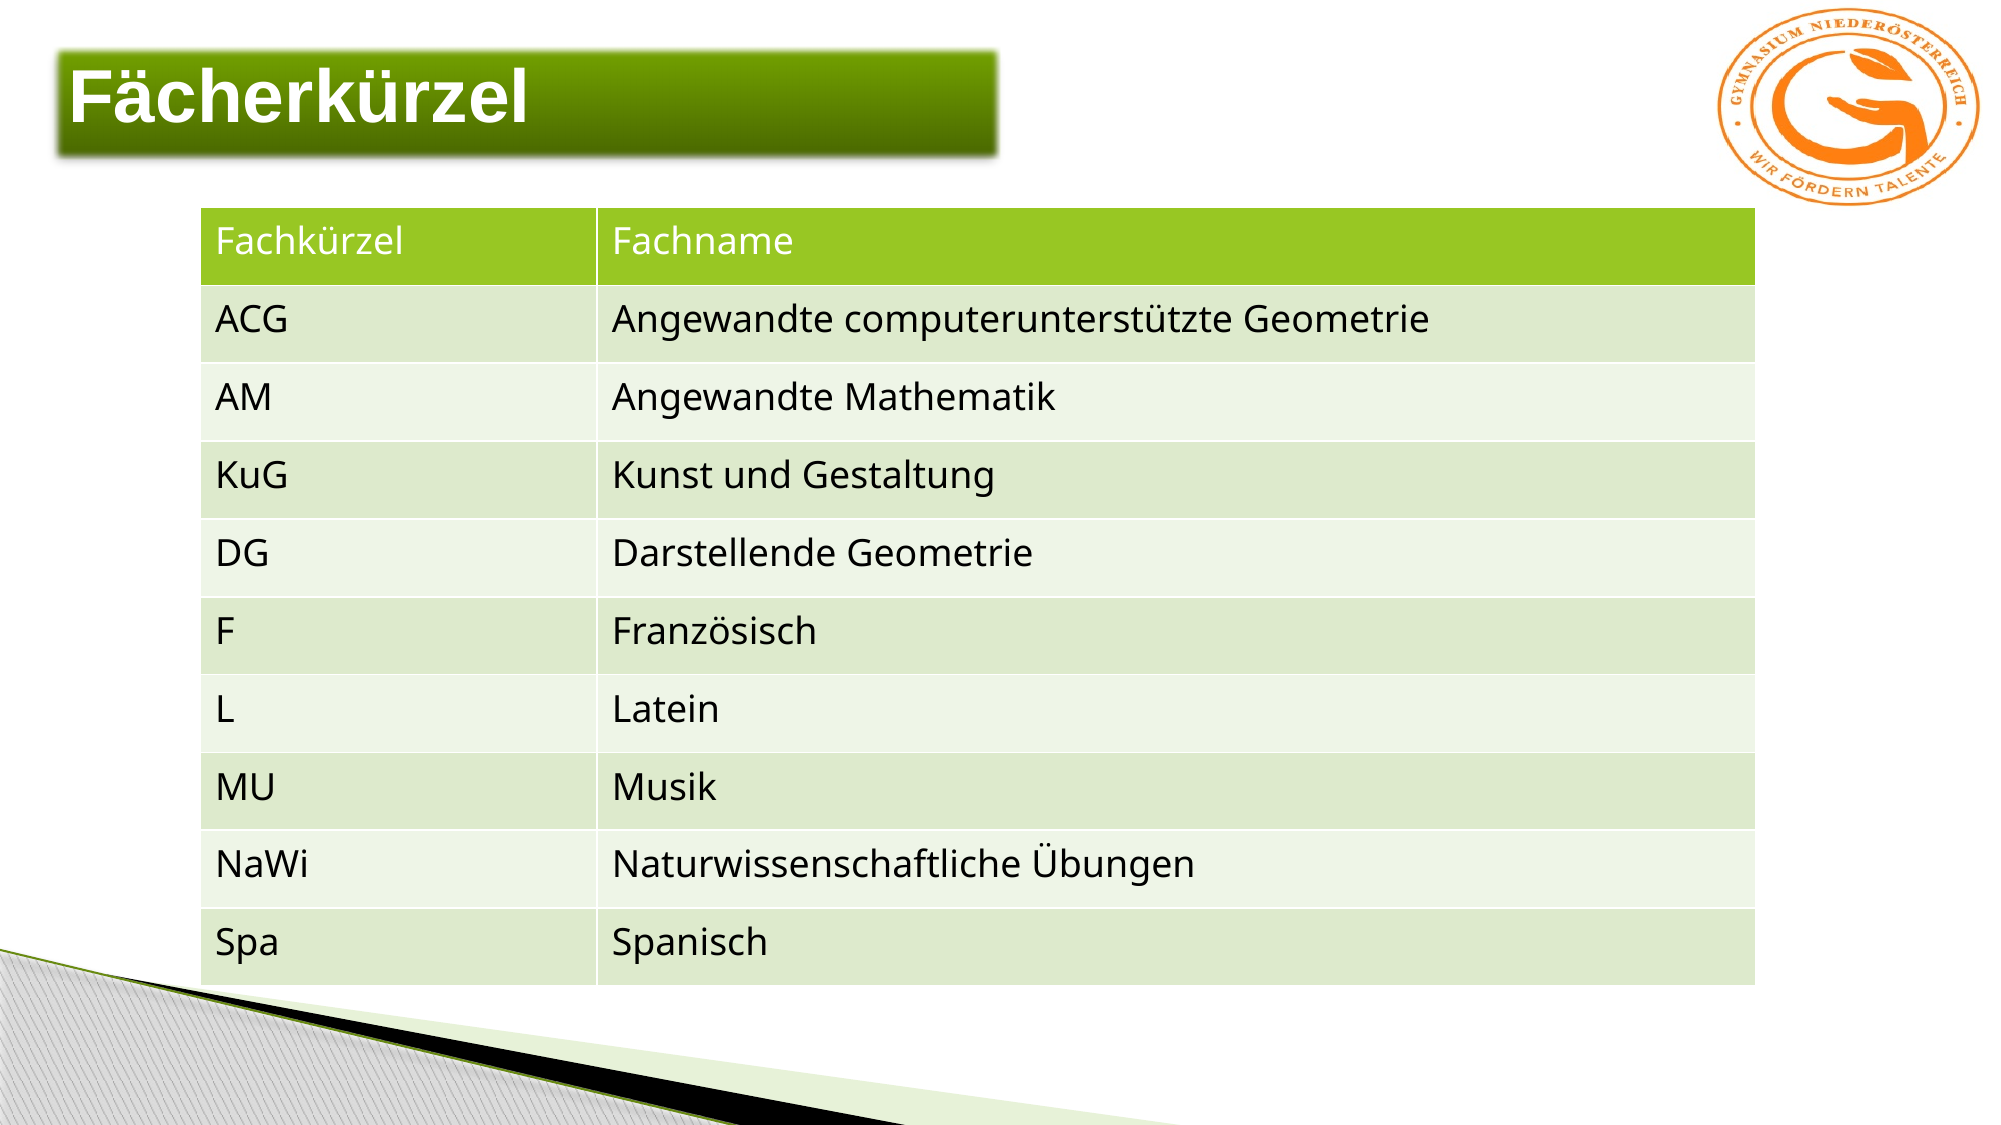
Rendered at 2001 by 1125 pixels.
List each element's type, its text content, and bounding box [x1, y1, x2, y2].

table_header Fachkürzel [201, 208, 596, 285]
table_cell Kunst und Gestaltung [598, 442, 1755, 518]
table_cell AM [201, 364, 596, 440]
table_cell Angewandte Mathematik [598, 364, 1755, 440]
table_cell NaWi [201, 831, 596, 907]
table_cell L [201, 675, 596, 752]
table_cell DG [201, 520, 596, 596]
table_cell ACG [201, 286, 596, 362]
text_box Fächerkürzel [64, 56, 992, 151]
table_cell Musik [598, 753, 1755, 829]
table_cell F [201, 598, 596, 674]
table_cell Spa [201, 909, 596, 985]
picture [1701, 0, 2000, 220]
table_header Fachname [598, 208, 1755, 285]
table_cell MU [201, 753, 596, 829]
table_cell KuG [201, 442, 596, 518]
table_cell Darstellende Geometrie [598, 520, 1755, 596]
table_cell Latein [598, 675, 1755, 752]
table_cell Spanisch [598, 909, 1755, 985]
table_cell Naturwissenschaftliche Übungen [598, 831, 1755, 907]
table_cell Angewandte computerunterstützte Geometrie [598, 286, 1755, 362]
table_cell Französisch [598, 598, 1755, 674]
